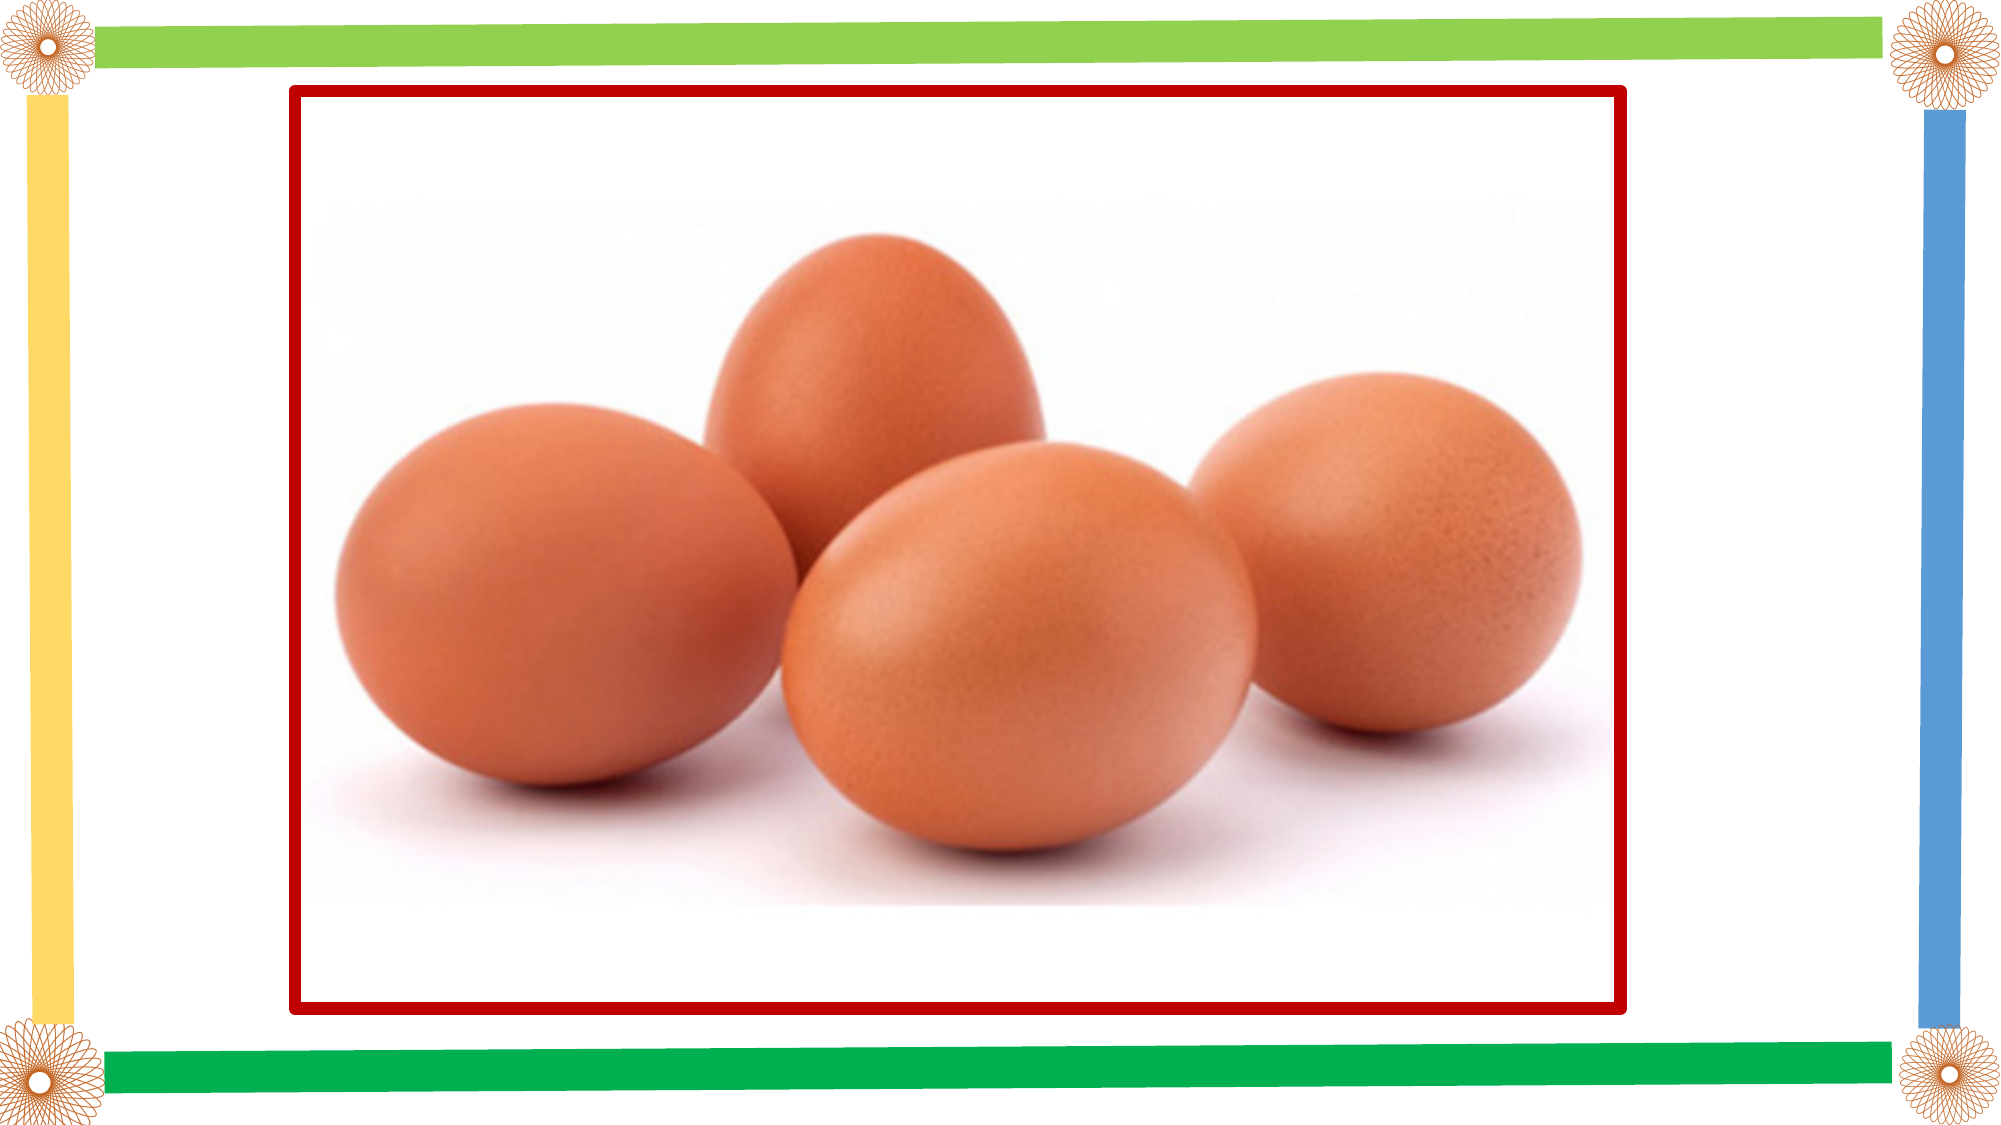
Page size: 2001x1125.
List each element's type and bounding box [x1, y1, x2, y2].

picture [301, 97, 1615, 1003]
